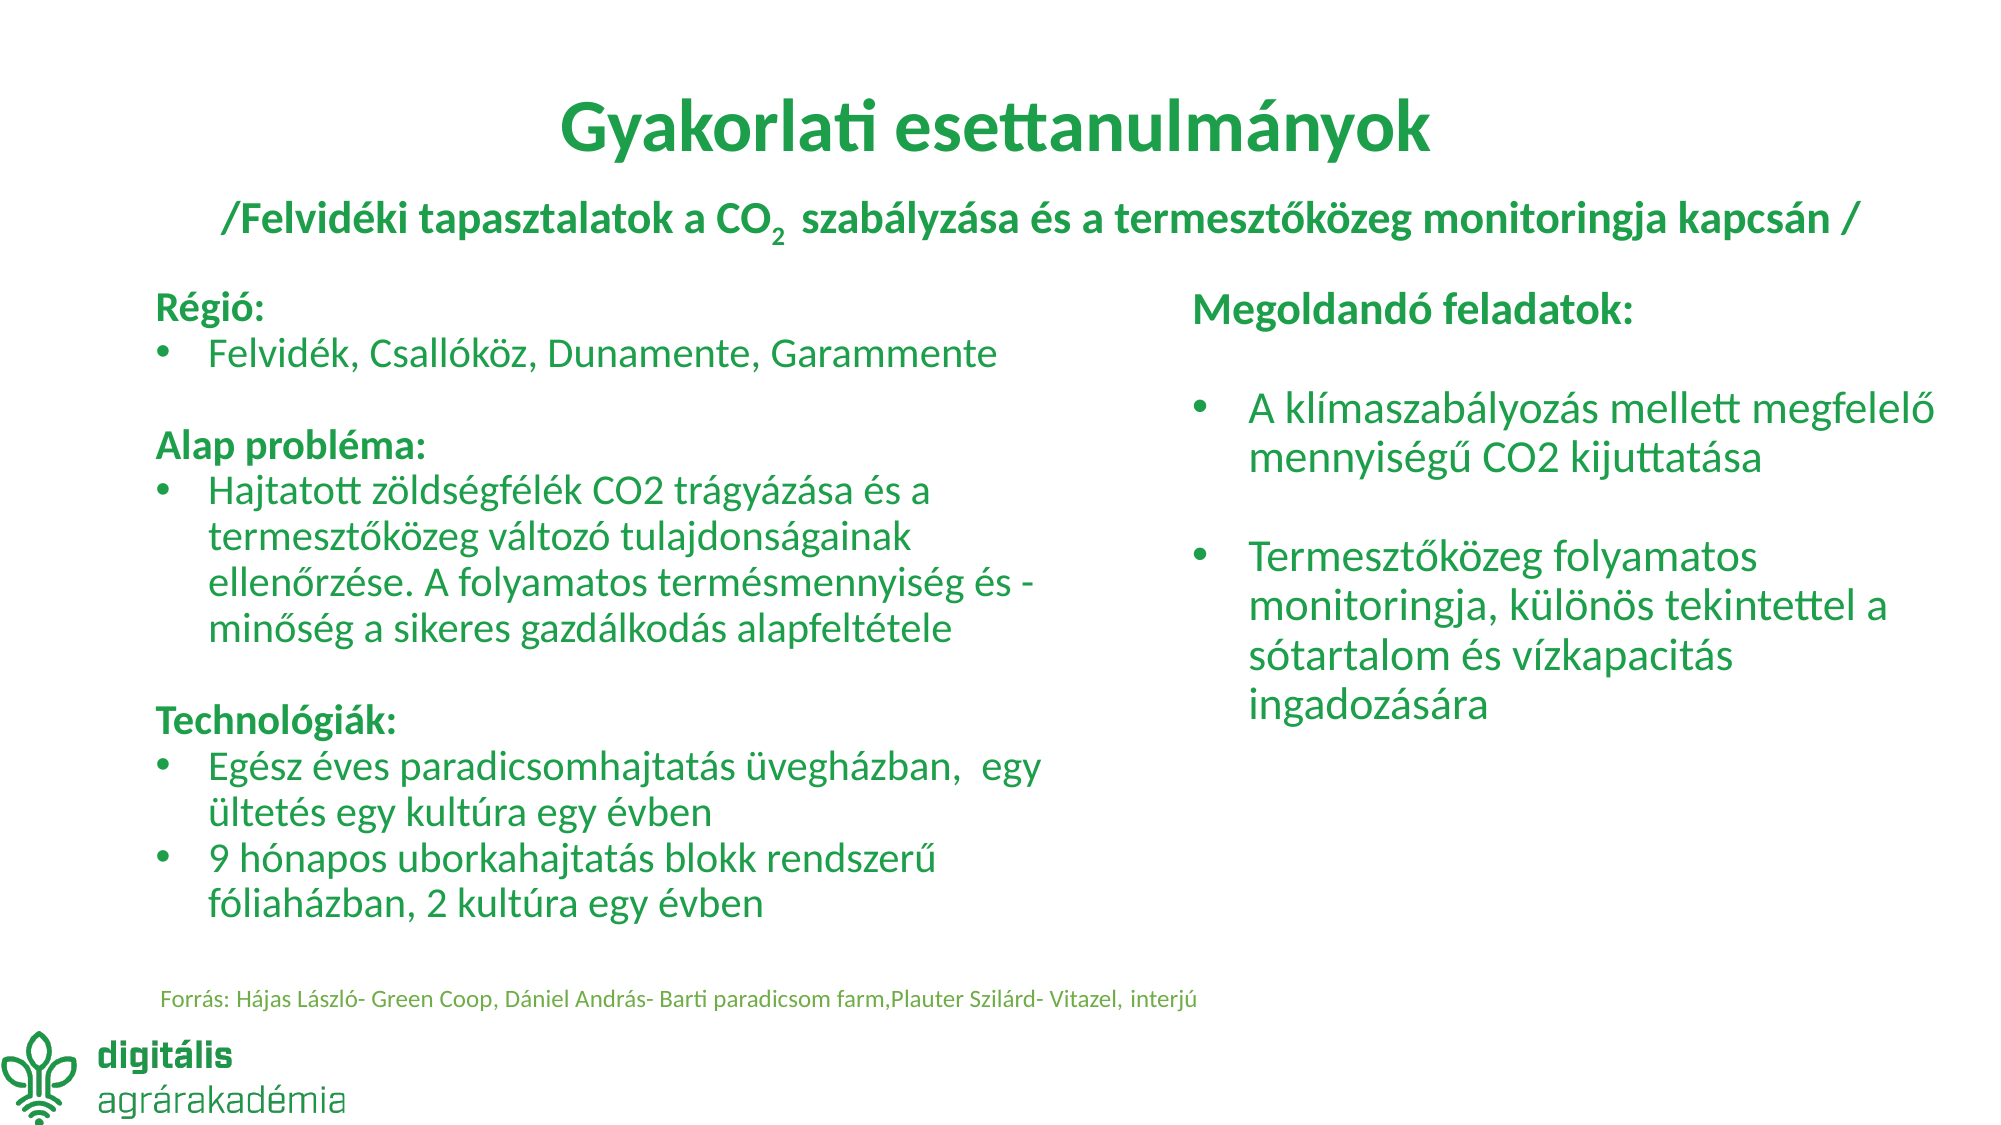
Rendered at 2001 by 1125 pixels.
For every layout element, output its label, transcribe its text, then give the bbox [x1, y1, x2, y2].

title Gyakorlati esettanulmányok /Felvidéki tapasztalatok a CO2 szabályzása és a termesztőközeg monitoringja kapcsán / [52, 59, 1949, 278]
list Megoldandó feladatok: A klímaszabályozás mellett megfelelő mennyiségű CO2 kijuttatása Termesztőközeg folyamatos monitoringja, különös tekintettel a sótartalom és vízkapacitás ingadozására [1158, 277, 2000, 1009]
picture [0, 1031, 345, 1125]
text_box Forrás: Hájas László- Green Coop, Dániel András- Barti paradicsom farm,Plauter Szilárd- Vitazel, interjú [145, 975, 1273, 1021]
list Régió: Felvidék, Csallóköz, Dunamente, Garammente Alap probléma: Hajtatott zöldségfélék CO2 trágyázása és a termesztőközeg változó tulajdonságainak ellenőrzése. A folyamatos termésmennyiség és -minőség a sikeres gazdálkodás alapfeltétele Technológiák: Egész éves paradicsomhajtatás üvegházban, egy ültetés egy kultúra egy évben 9 hónapos uborkahajtatás blokk rendszerű fóliaházban, 2 kultúra egy évben [123, 278, 1122, 936]
